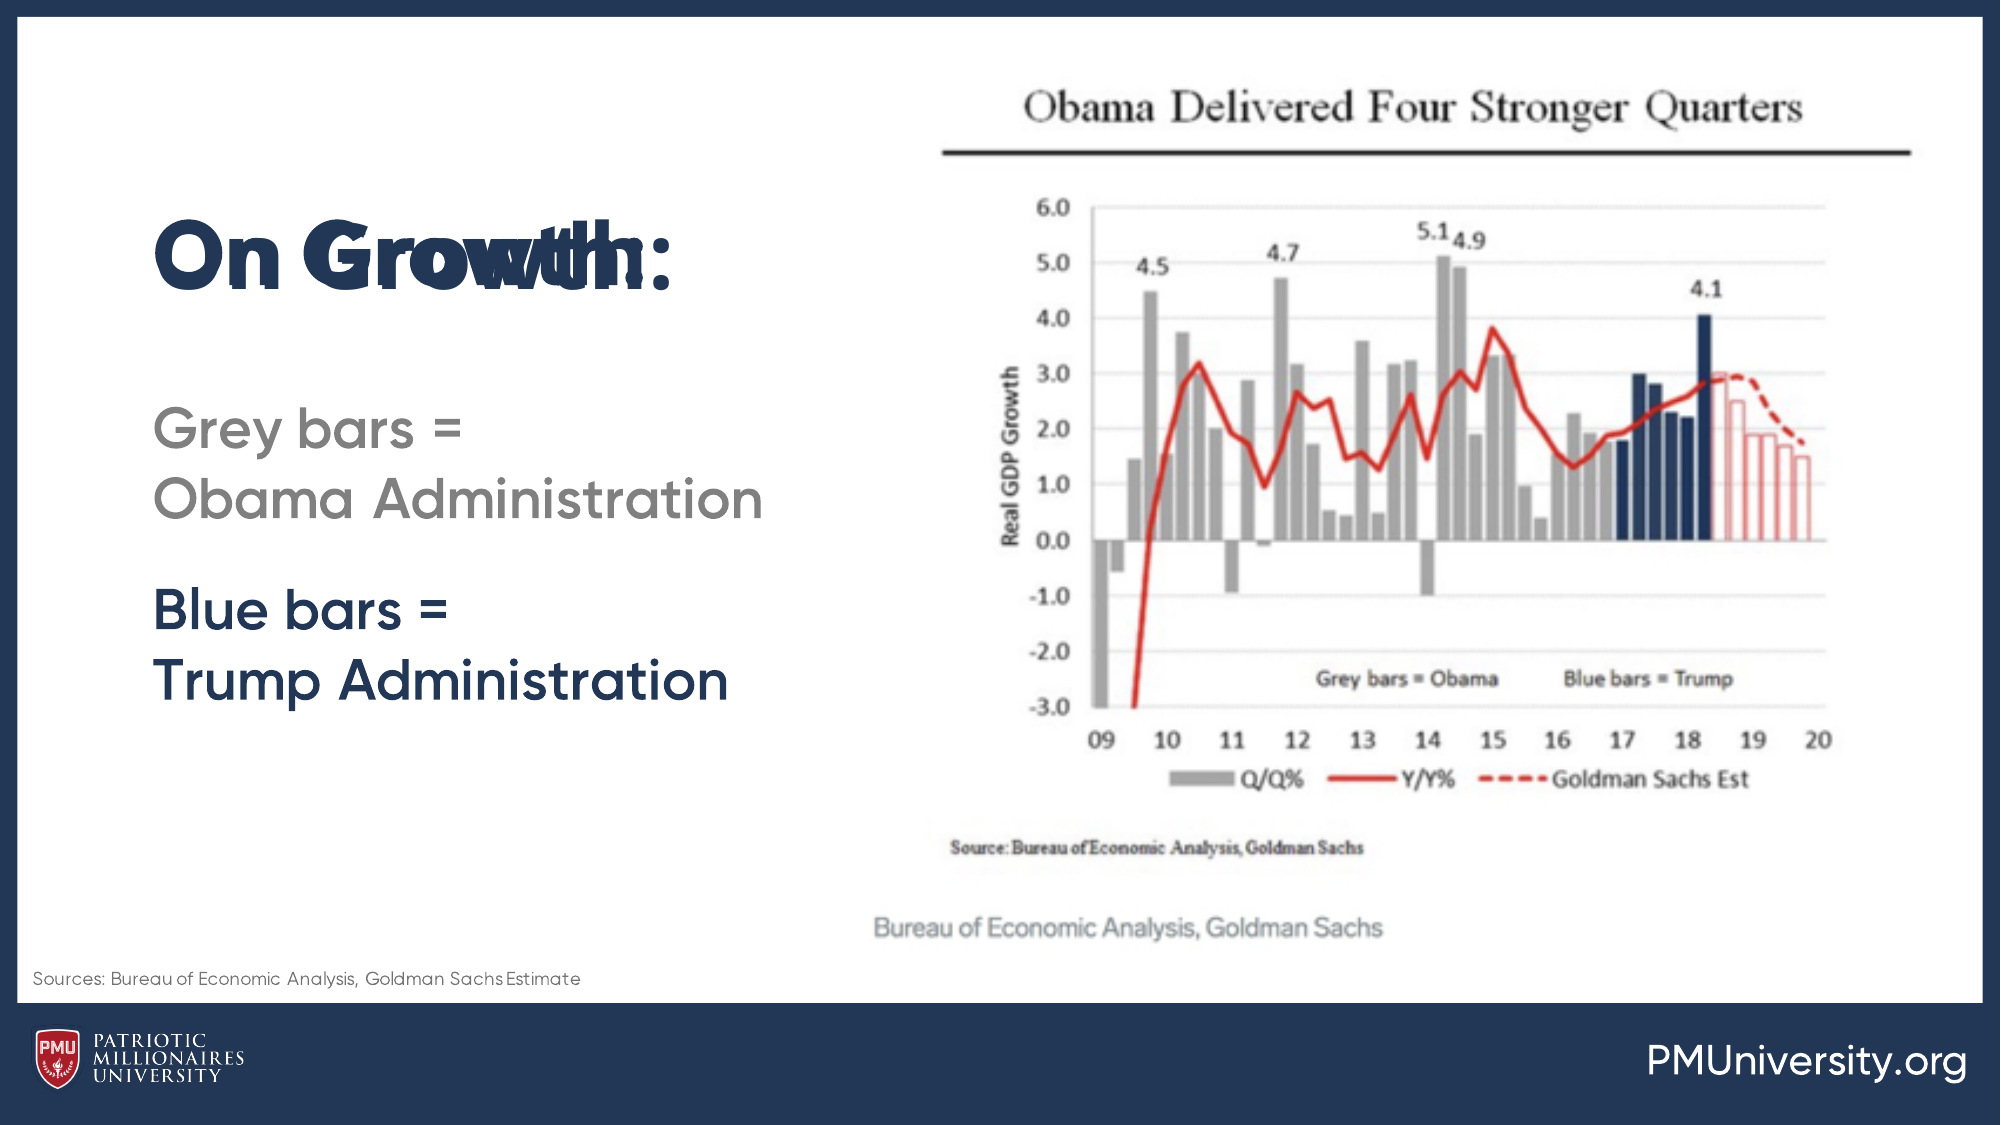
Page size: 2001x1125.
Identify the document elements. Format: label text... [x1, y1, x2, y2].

text_box [301, 217, 373, 289]
text_box [154, 586, 189, 632]
text_box [1903, 1050, 1968, 1086]
text_box [571, 660, 648, 703]
text_box [369, 416, 416, 451]
text_box [109, 969, 196, 988]
text_box [1647, 1042, 1705, 1077]
text_box [413, 667, 461, 702]
text_box [520, 660, 570, 703]
text_box [363, 969, 446, 988]
text_box [238, 667, 322, 714]
text_box [605, 479, 683, 522]
text_box [0, 0, 2000, 1125]
text_box [152, 474, 269, 522]
text_box [461, 656, 473, 702]
text_box [297, 405, 367, 451]
text_box [732, 486, 763, 521]
text_box [571, 218, 620, 288]
picture [831, 45, 1948, 966]
text_box [336, 656, 411, 703]
text_box [623, 235, 645, 258]
text_box [153, 217, 225, 289]
text_box [510, 486, 541, 521]
text_box [1706, 1042, 1733, 1078]
text_box [375, 235, 461, 289]
text_box [623, 266, 645, 289]
text_box [285, 969, 360, 991]
text_box [285, 586, 355, 633]
text_box [227, 235, 276, 288]
text_box [250, 416, 285, 462]
text_box [448, 969, 583, 988]
text_box [151, 657, 185, 702]
text_box [648, 656, 661, 702]
text_box [661, 667, 729, 703]
text_box [419, 598, 448, 608]
text_box [460, 224, 567, 288]
text_box [357, 597, 403, 633]
text_box [271, 486, 353, 522]
text_box [419, 610, 448, 620]
text_box [507, 656, 520, 702]
title On Growth: [137, 132, 826, 388]
text_box [682, 475, 695, 520]
text_box [31, 969, 107, 988]
text_box [197, 969, 282, 988]
text_box [555, 479, 604, 522]
text_box [152, 404, 198, 451]
text_box [433, 429, 462, 439]
text_box [199, 416, 252, 451]
text_box [1893, 1067, 1903, 1077]
text_box [475, 667, 507, 702]
text_box [1734, 1042, 1895, 1085]
text_box [203, 598, 234, 633]
text_box [447, 486, 495, 521]
text_box [190, 585, 200, 631]
text_box [15, 15, 1985, 1005]
picture [6, 1000, 269, 1117]
text_box [495, 475, 508, 520]
text_box [542, 475, 555, 520]
text_box [185, 668, 236, 703]
text_box [371, 475, 446, 522]
text_box [696, 486, 731, 522]
text_box [235, 597, 270, 633]
text_box [433, 417, 462, 427]
